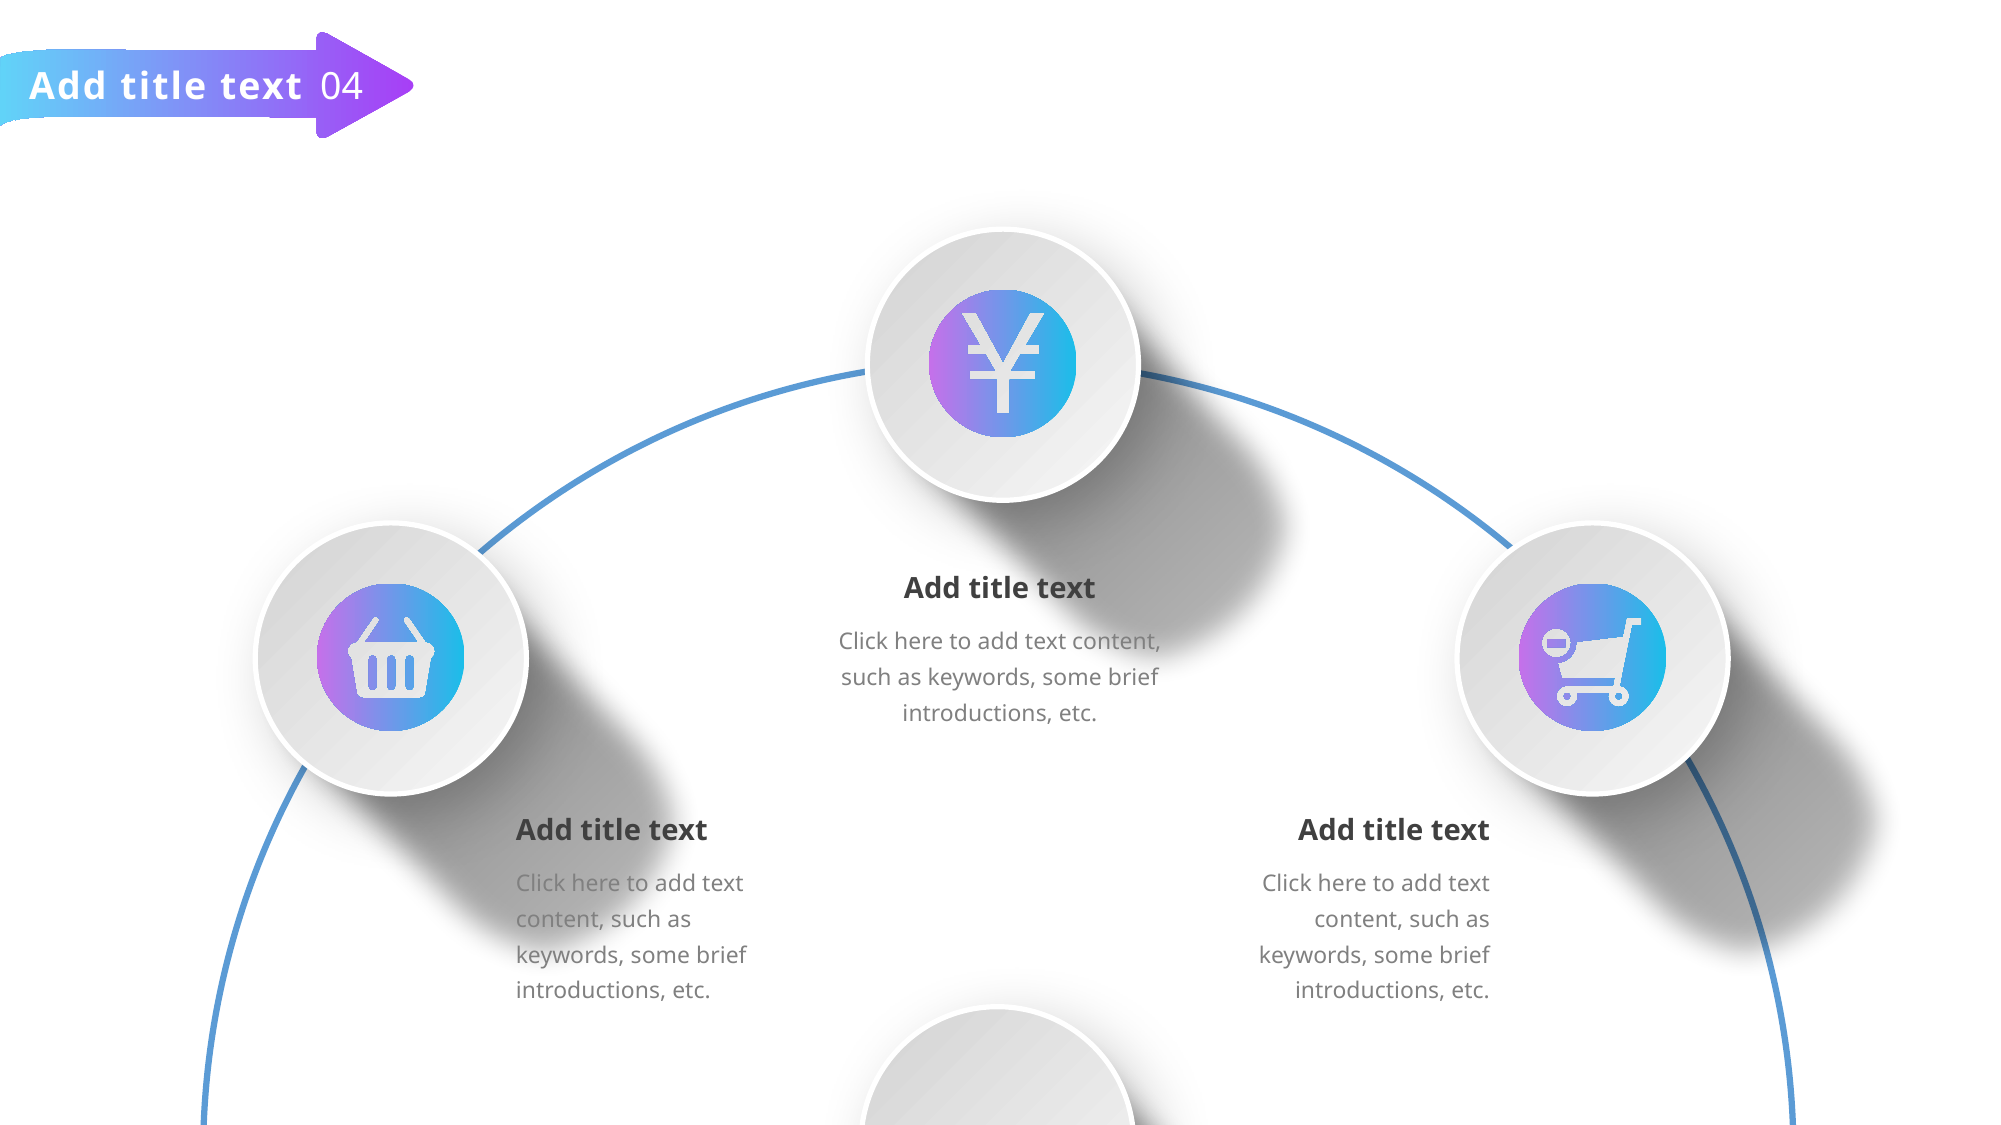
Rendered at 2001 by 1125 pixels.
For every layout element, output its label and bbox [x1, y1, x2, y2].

text_box [255, 201, 1844, 1012]
text_box [203, 871, 860, 1125]
text_box [0, 31, 414, 139]
text_box [860, 978, 1250, 1125]
text_box [1250, 1012, 1794, 1125]
